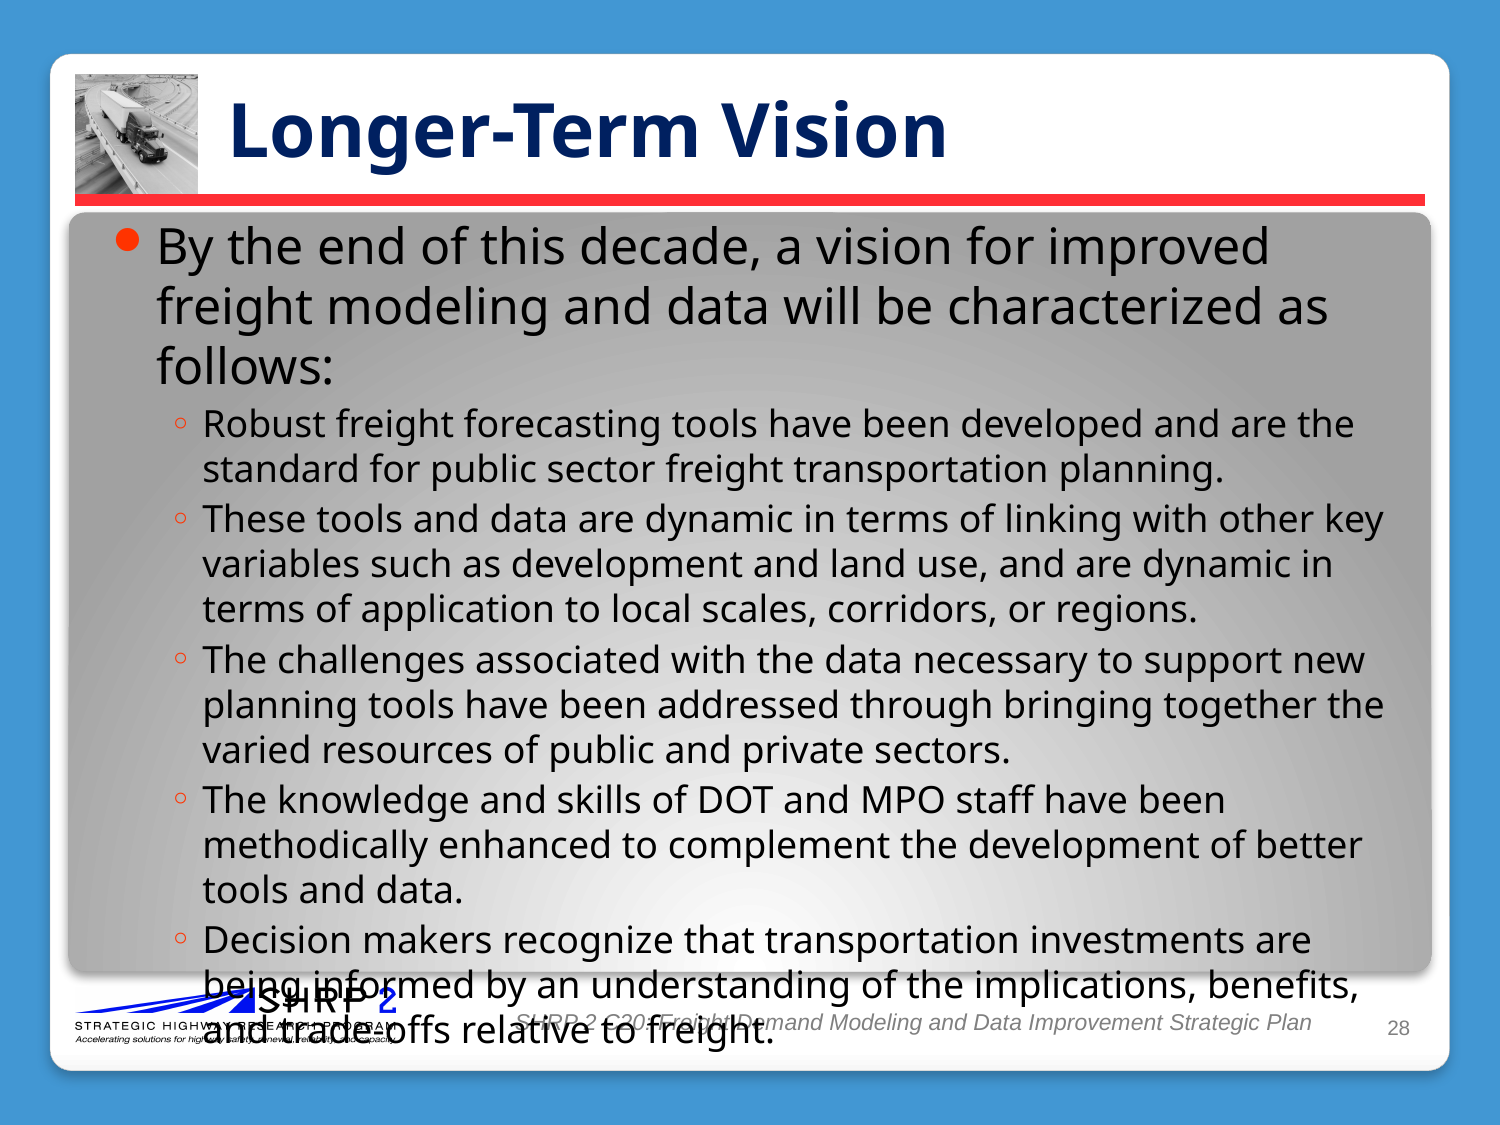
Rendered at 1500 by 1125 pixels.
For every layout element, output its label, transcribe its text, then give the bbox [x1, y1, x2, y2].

title Longer-Term Vision [212, 75, 1418, 199]
picture [75, 987, 396, 1044]
picture [75, 74, 198, 194]
list By the end of this decade, a vision for improved freight modeling and data will be characterized as follows: Robust freight forecasting tools have been developed and are the standard for public sector freight transportation planning. These tools and data are dynamic in terms of linking with other key variables such as development and land use, and are dynamic in terms of application to local scales, corridors, or regions. The challenges associated with the data necessary to support new planning tools have been addressed through bringing together the varied resources of public and private sectors. The knowledge and skills of DOT and MPO staff have been methodically enhanced to complement the development of better tools and data. Decision makers recognize that transportation investments are being informed by an understanding of the implications, benefits, and trade-offs relative to freight. [82, 199, 1426, 951]
slide_number 28 [1350, 987, 1425, 1048]
